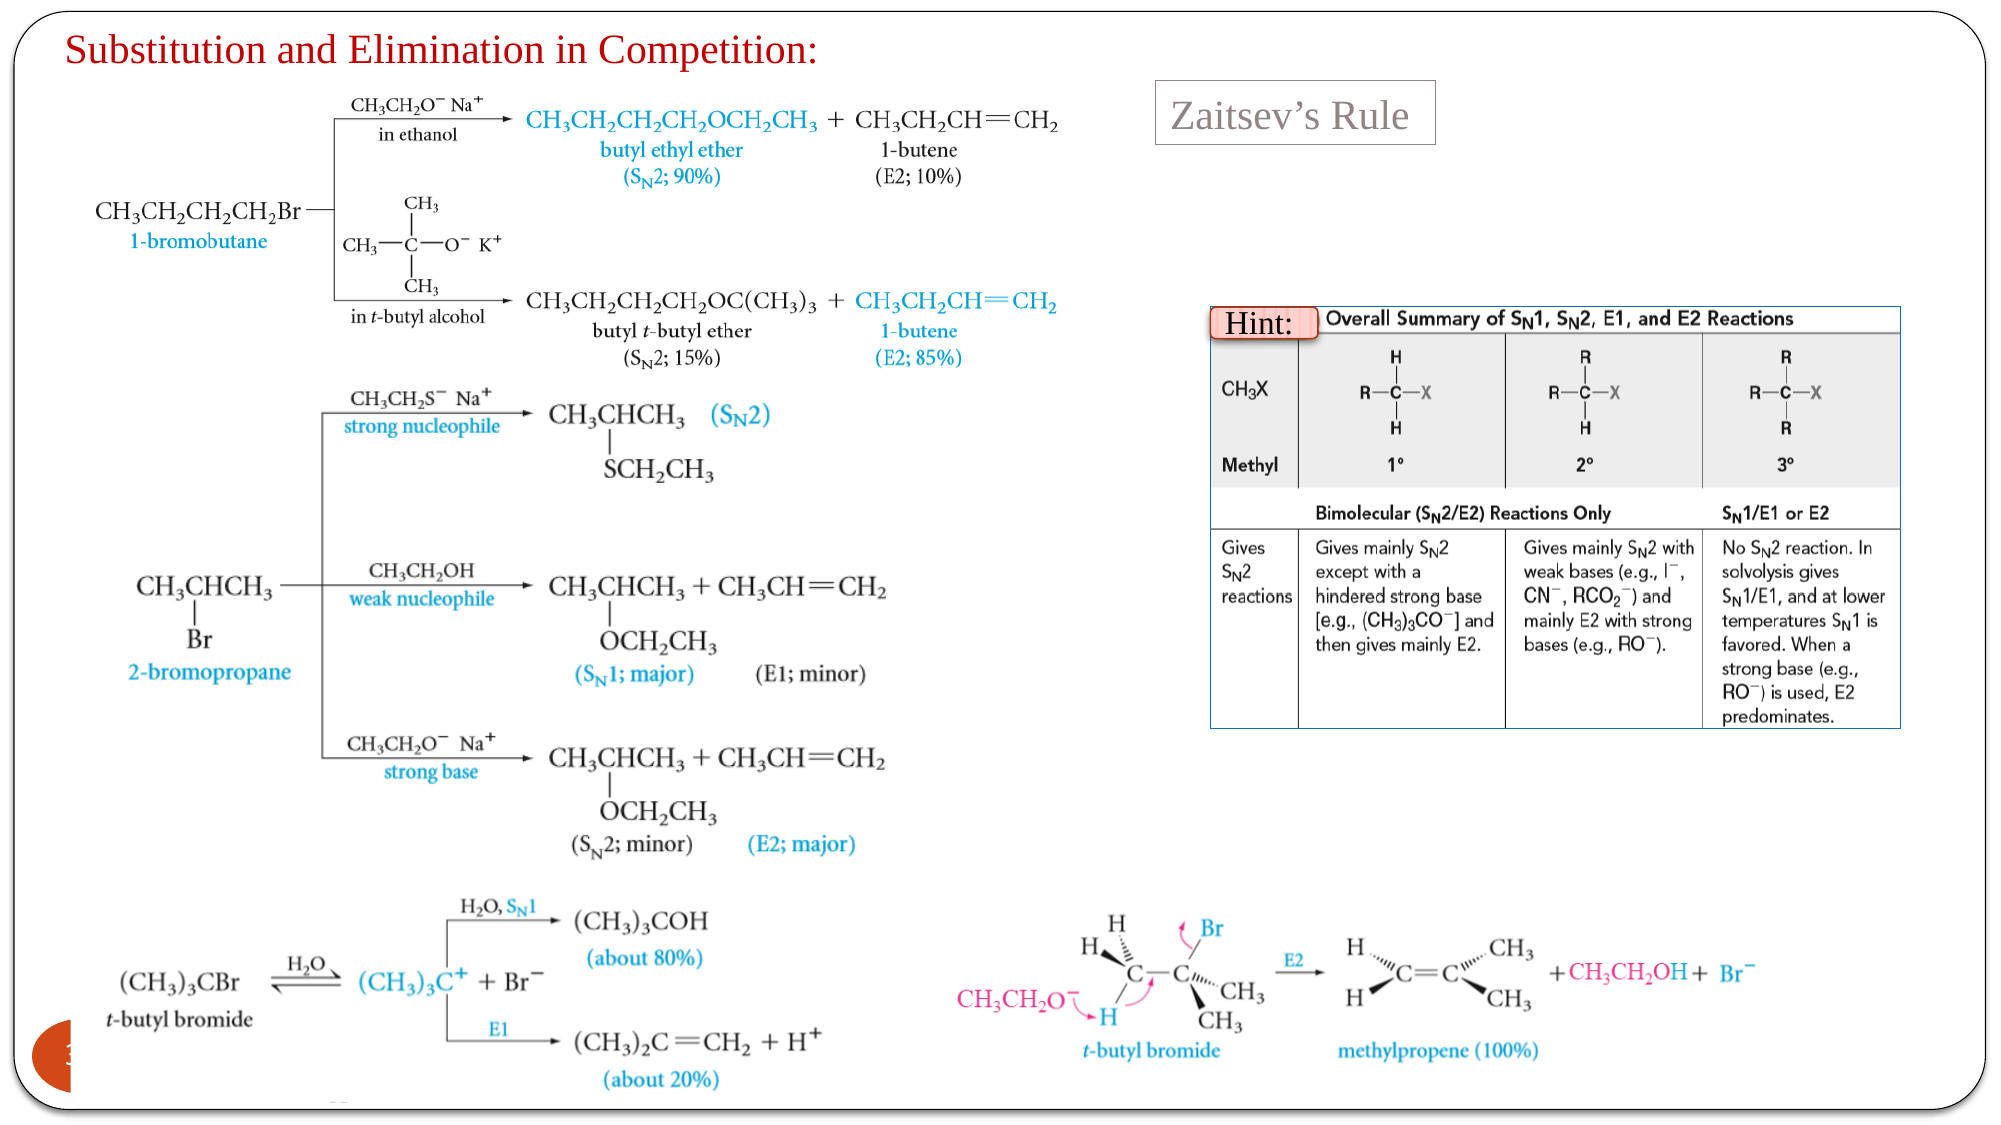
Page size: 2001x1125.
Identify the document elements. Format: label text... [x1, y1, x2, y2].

slide_number 32 [32, 1021, 64, 1092]
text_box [1210, 293, 1901, 730]
text_box Substitution and Elimination in Competition: [49, 14, 845, 80]
picture [855, 905, 1769, 1072]
picture [70, 892, 834, 1103]
picture [80, 64, 1081, 884]
text_box Zaitsev’s Rule [1155, 80, 1436, 145]
